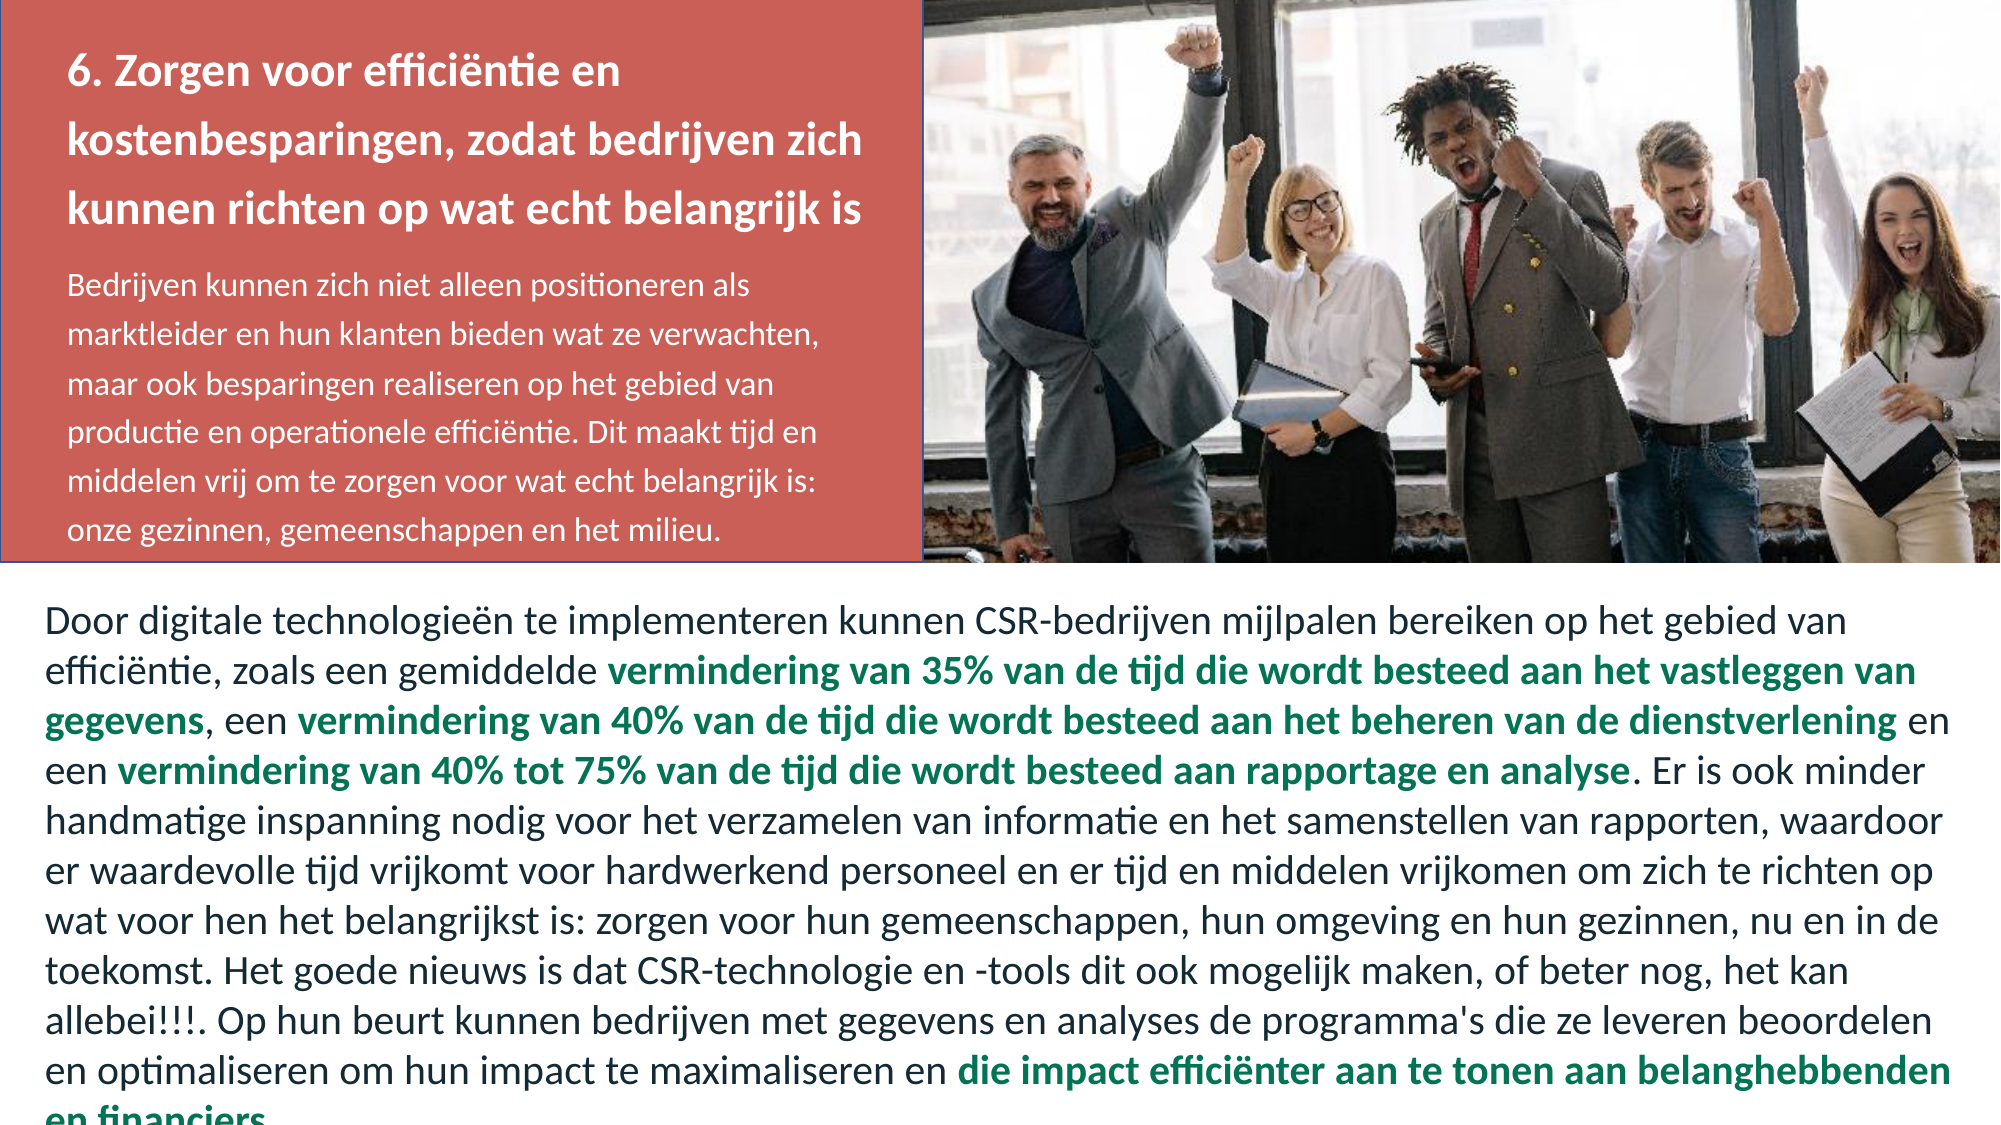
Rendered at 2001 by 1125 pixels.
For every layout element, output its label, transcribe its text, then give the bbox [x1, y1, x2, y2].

list 6. Zorgen voor efficiëntie en kostenbesparingen, zodat bedrijven zich kunnen richten op wat echt belangrijk is Bedrijven kunnen zich niet alleen positioneren als marktleider en hun klanten bieden wat ze verwachten, maar ook besparingen realiseren op het gebied van productie en operationele efficiëntie. Dit maakt tijd en middelen vrij om te zorgen voor wat echt belangrijk is: onze gezinnen, gemeenschappen en het milieu. [51, 19, 884, 584]
text_box [0, 0, 923, 563]
picture [923, 0, 2000, 563]
list Door digitale technologieën te implementeren kunnen CSR-bedrijven mijlpalen bereiken op het gebied van efficiëntie, zoals een gemiddelde vermindering van 35% van de tijd die wordt besteed aan het vastleggen van gegevens, een vermindering van 40% van de tijd die wordt besteed aan het beheren van de dienstverlening en een vermindering van 40% tot 75% van de tijd die wordt besteed aan rapportage en analyse. Er is ook minder handmatige inspanning nodig voor het verzamelen van informatie en het samenstellen van rapporten, waardoor er waardevolle tijd vrijkomt voor hardwerkend personeel en er tijd en middelen vrijkomen om zich te richten op wat voor hen het belangrijkst is: zorgen voor hun gemeenschappen, hun omgeving en hun gezinnen, nu en in de toekomst. Het goede nieuws is dat CSR-technologie en -tools dit ook mogelijk maken, of beter nog, het kan allebei!!!. Op hun beurt kunnen bedrijven met gegevens en analyses de programma's die ze leveren beoordelen en optimaliseren om hun impact te maximaliseren en die impact efficiënter aan te tonen aan belanghebbenden en financiers. [29, 584, 2000, 1125]
